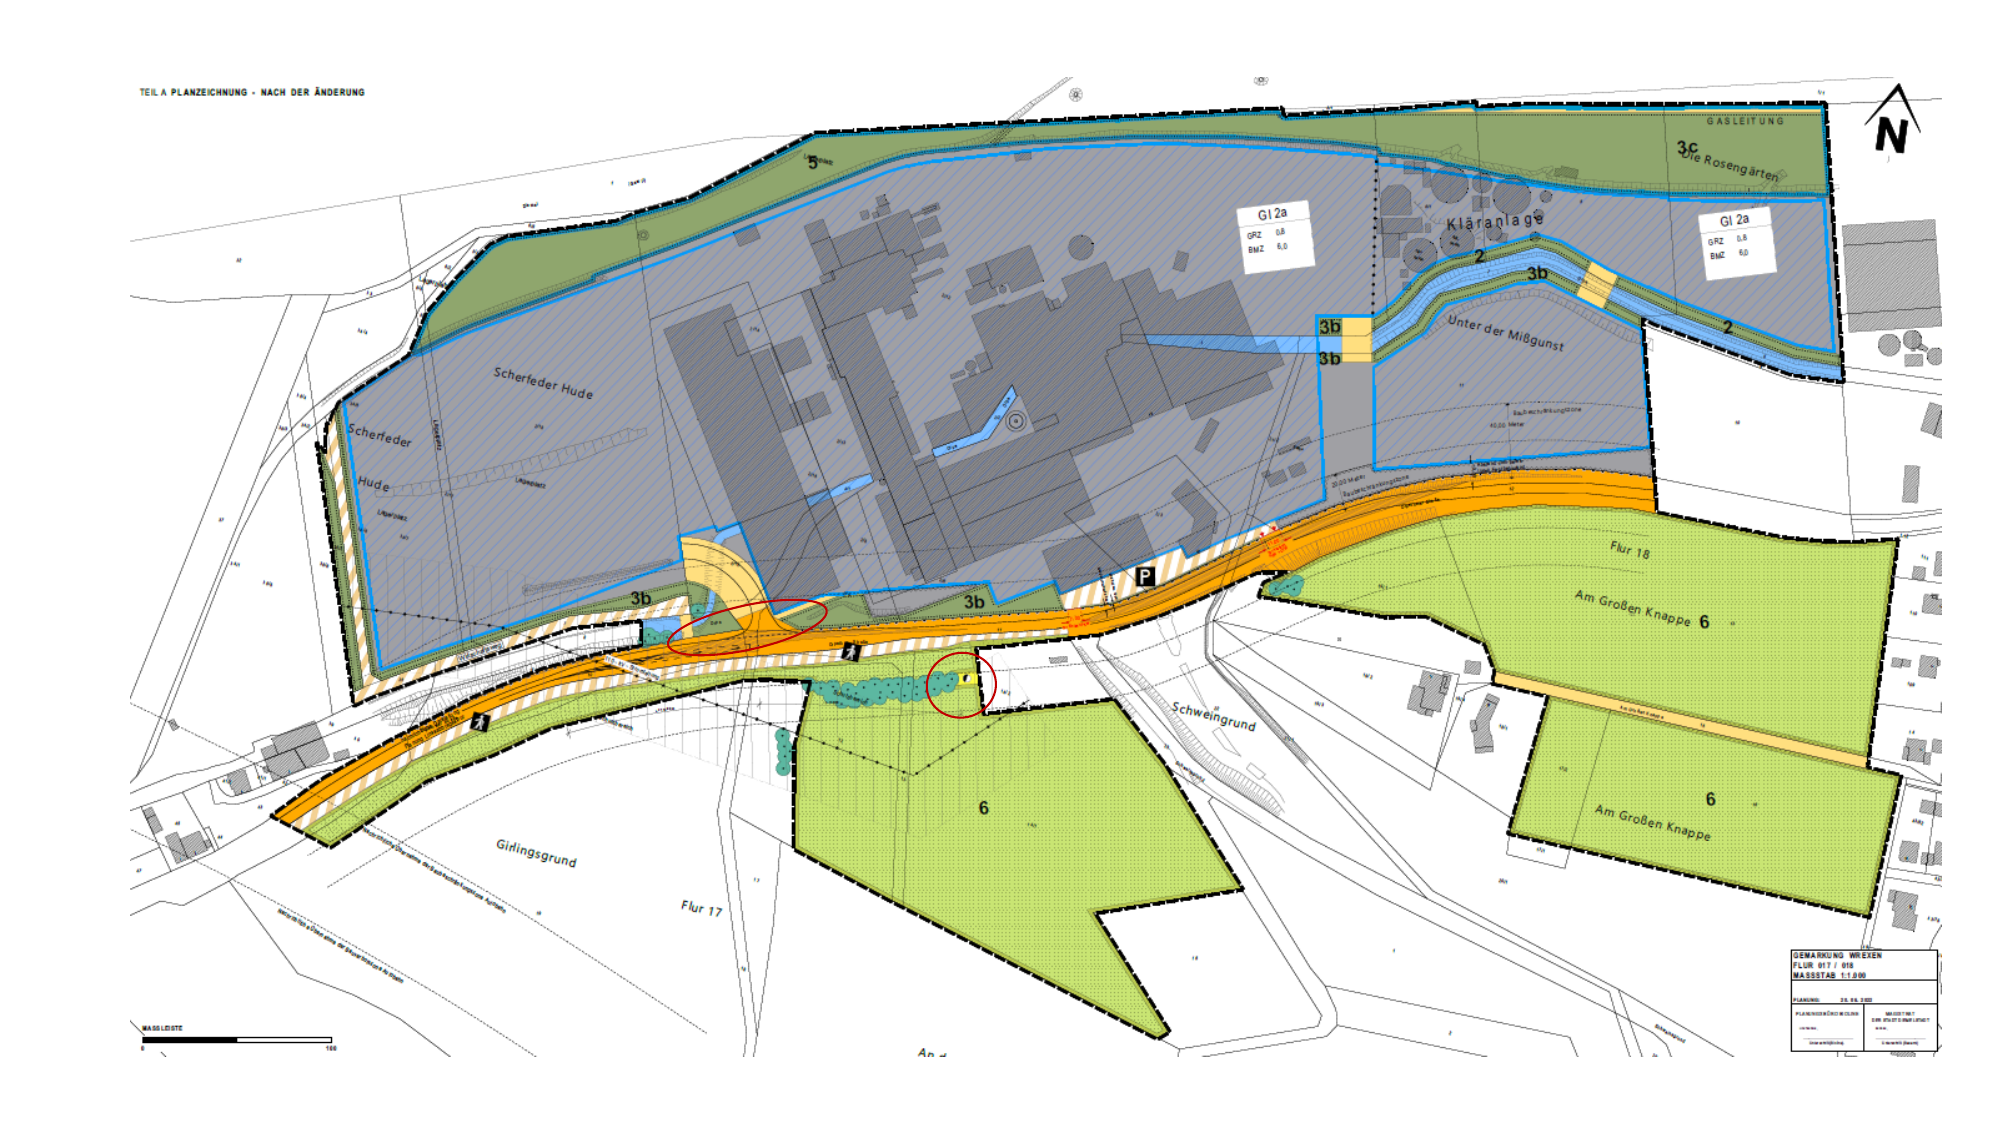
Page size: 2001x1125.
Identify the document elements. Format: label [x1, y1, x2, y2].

picture [130, 77, 1942, 1058]
